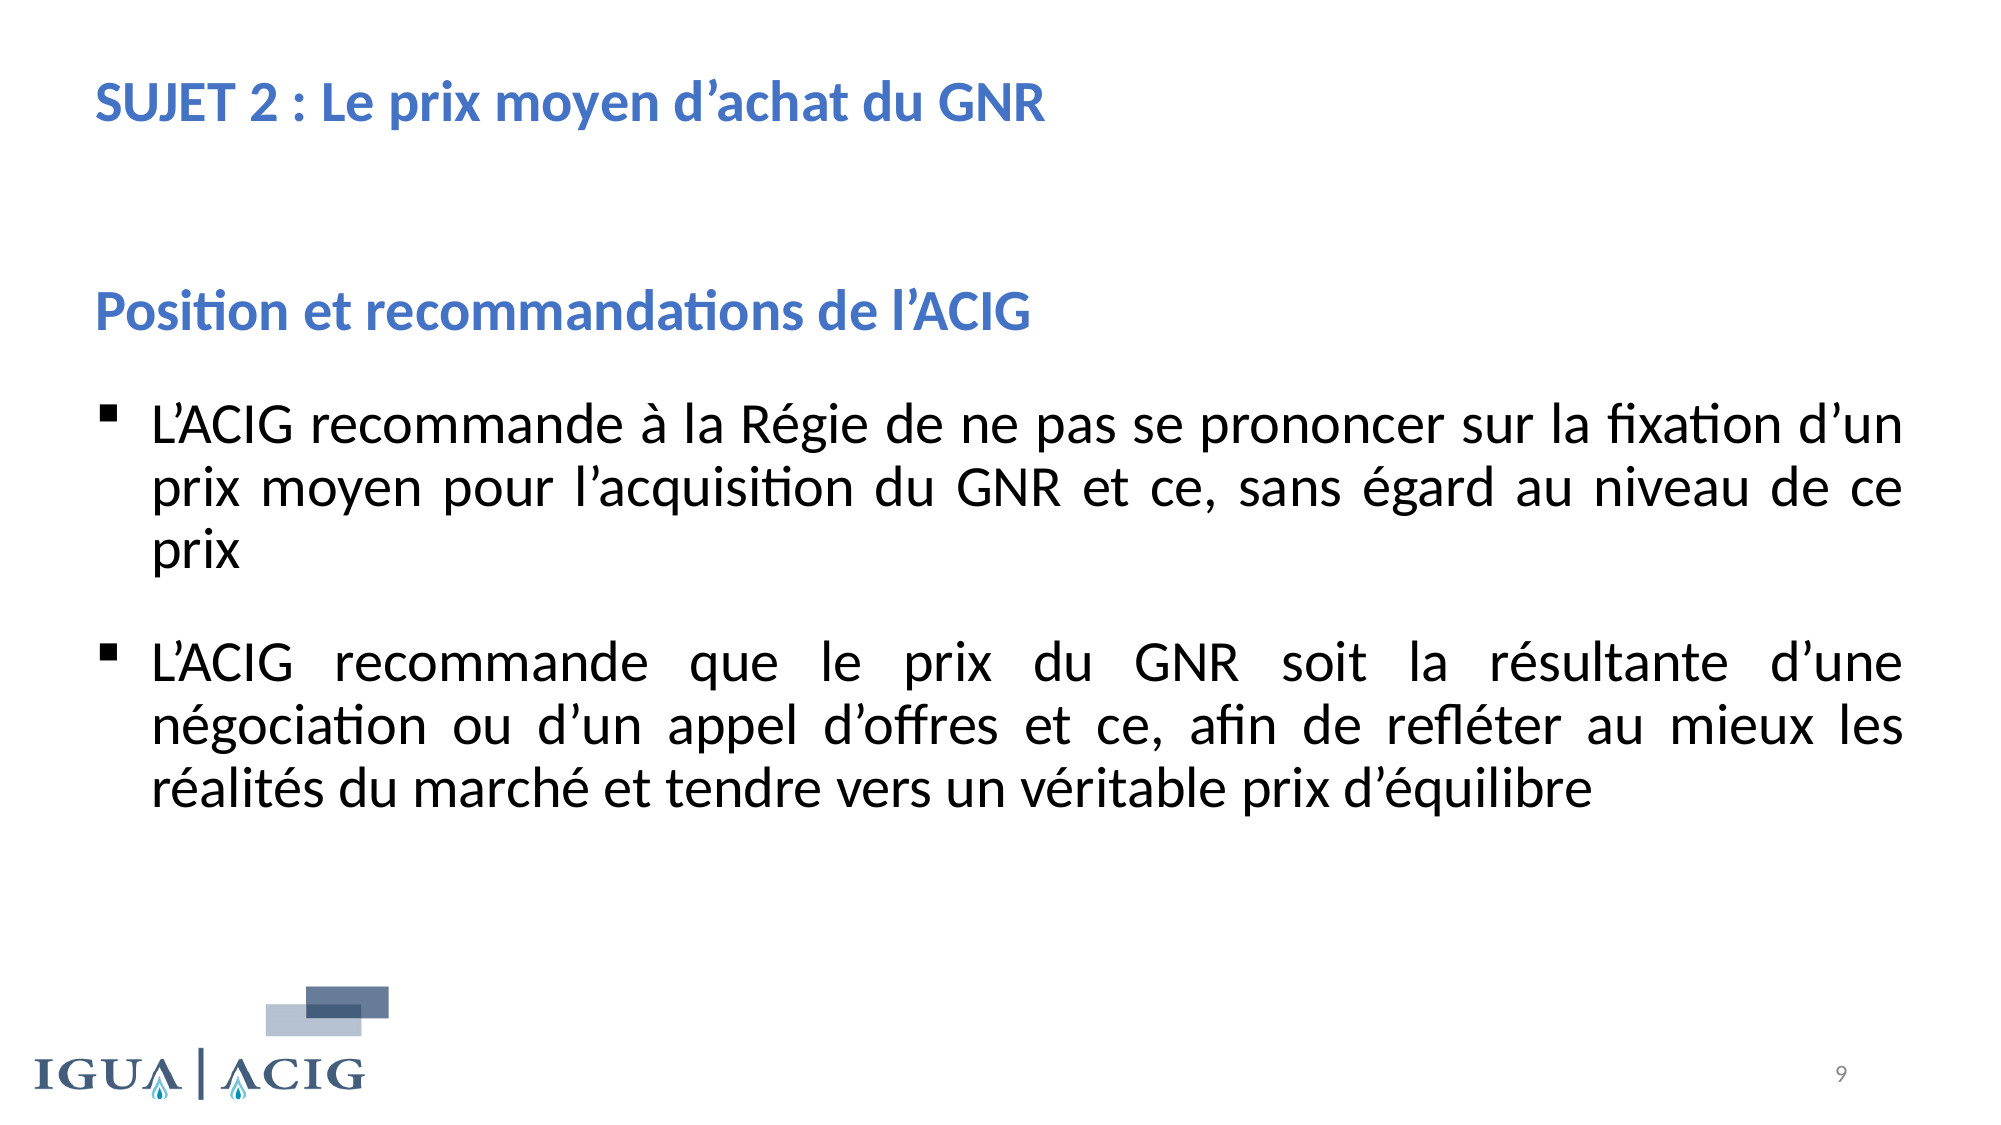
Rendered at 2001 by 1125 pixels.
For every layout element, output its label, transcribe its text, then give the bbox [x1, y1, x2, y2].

title SUJET 2 : Le prix moyen d’achat du GNR [80, 0, 1947, 142]
slide_number 9 [1412, 1042, 1863, 1103]
subtitle Position et recommandations de l’ACIG L’ACIG recommande à la Régie de ne pas se prononcer sur la fixation d’un prix moyen pour l’acquisition du GNR et ce, sans égard au niveau de ce prix L’ACIG recommande que le prix du GNR soit la résultante d’une négociation ou d’un appel d’offres et ce, afin de refléter au mieux les réalités du marché et tendre vers un véritable prix d’équilibre [80, 192, 1920, 933]
picture [33, 986, 389, 1099]
